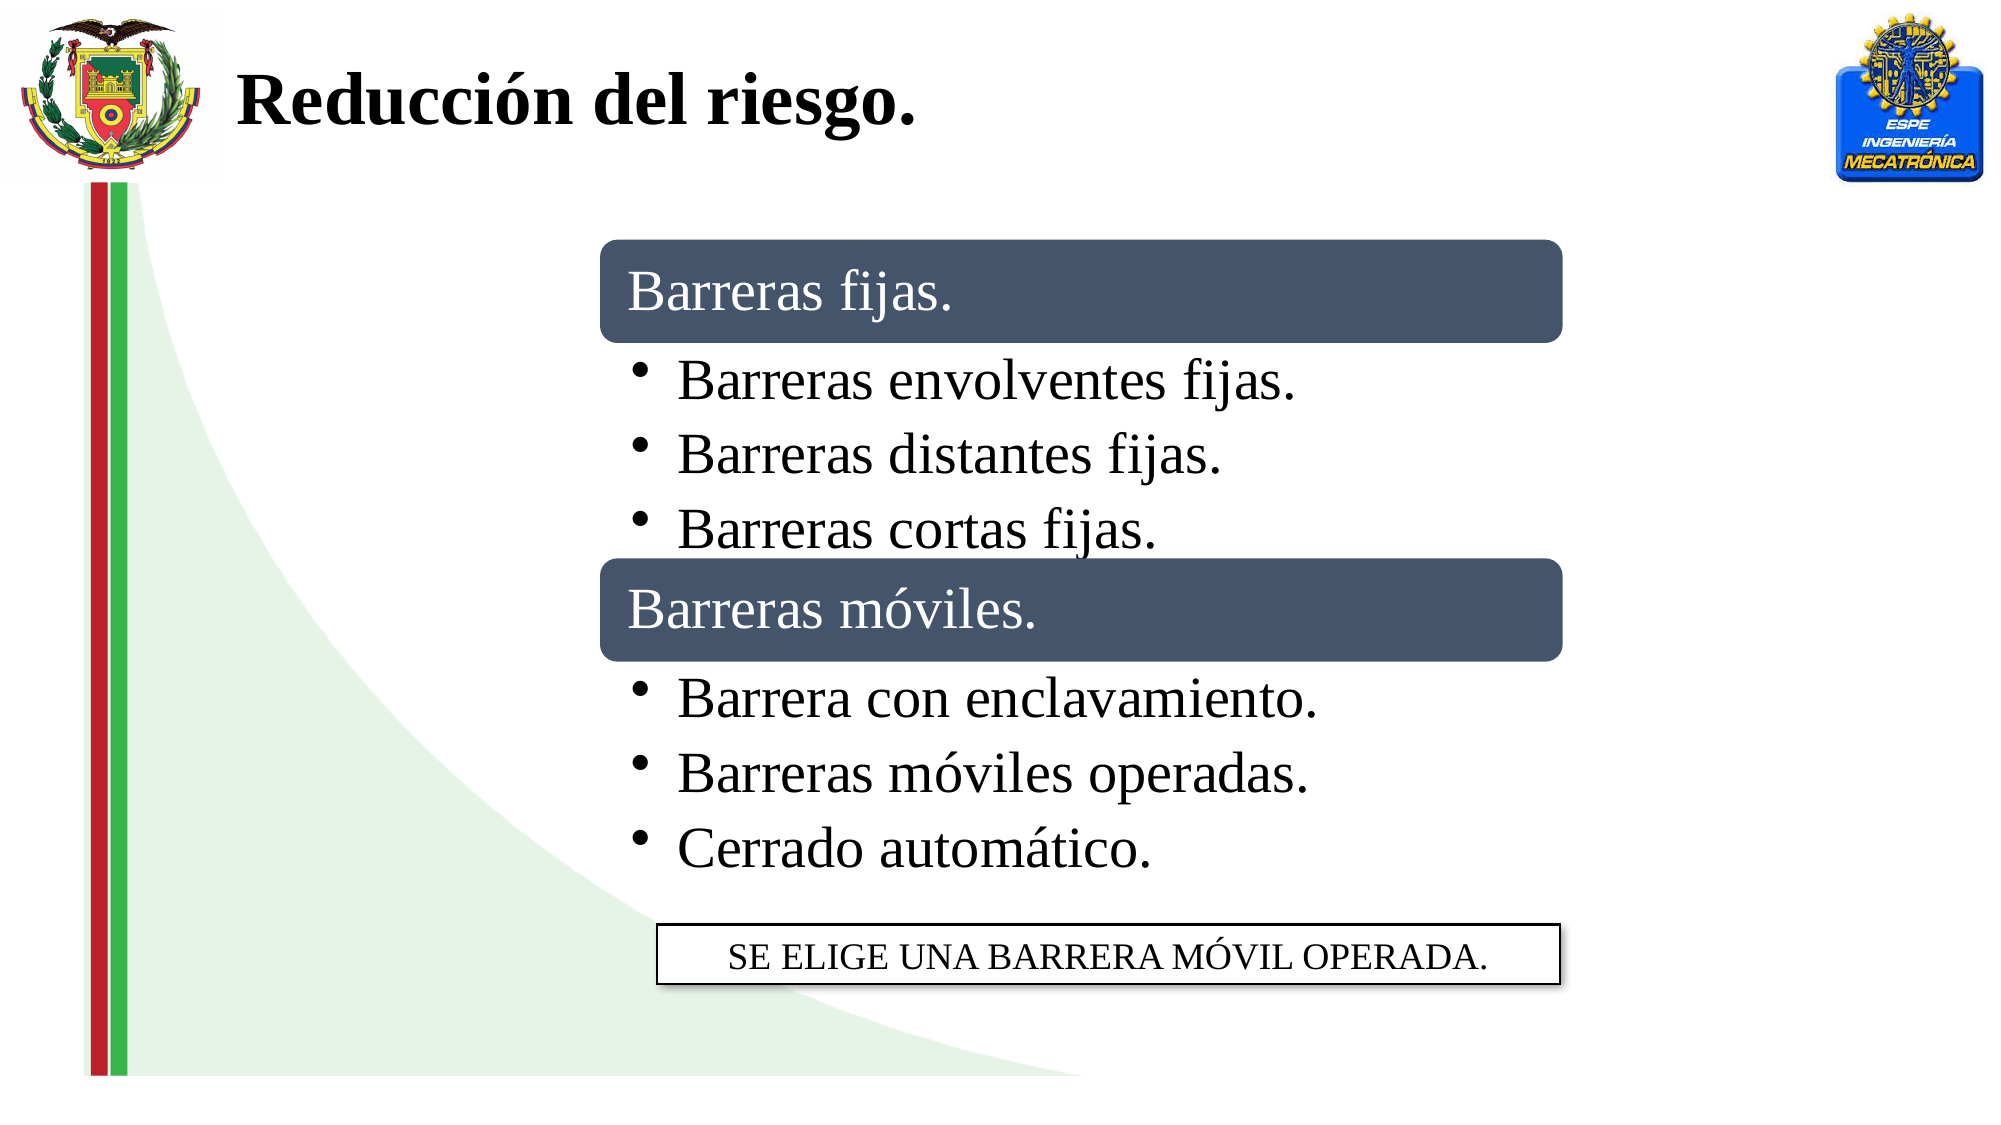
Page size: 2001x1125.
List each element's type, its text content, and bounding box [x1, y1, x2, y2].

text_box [600, 239, 1563, 878]
picture [1831, 12, 1988, 188]
text_box Reducción del riesgo. [221, 42, 1617, 237]
picture [0, 7, 1099, 1075]
text_box SE ELIGE UNA BARRERA MÓVIL OPERADA. [656, 923, 1561, 985]
